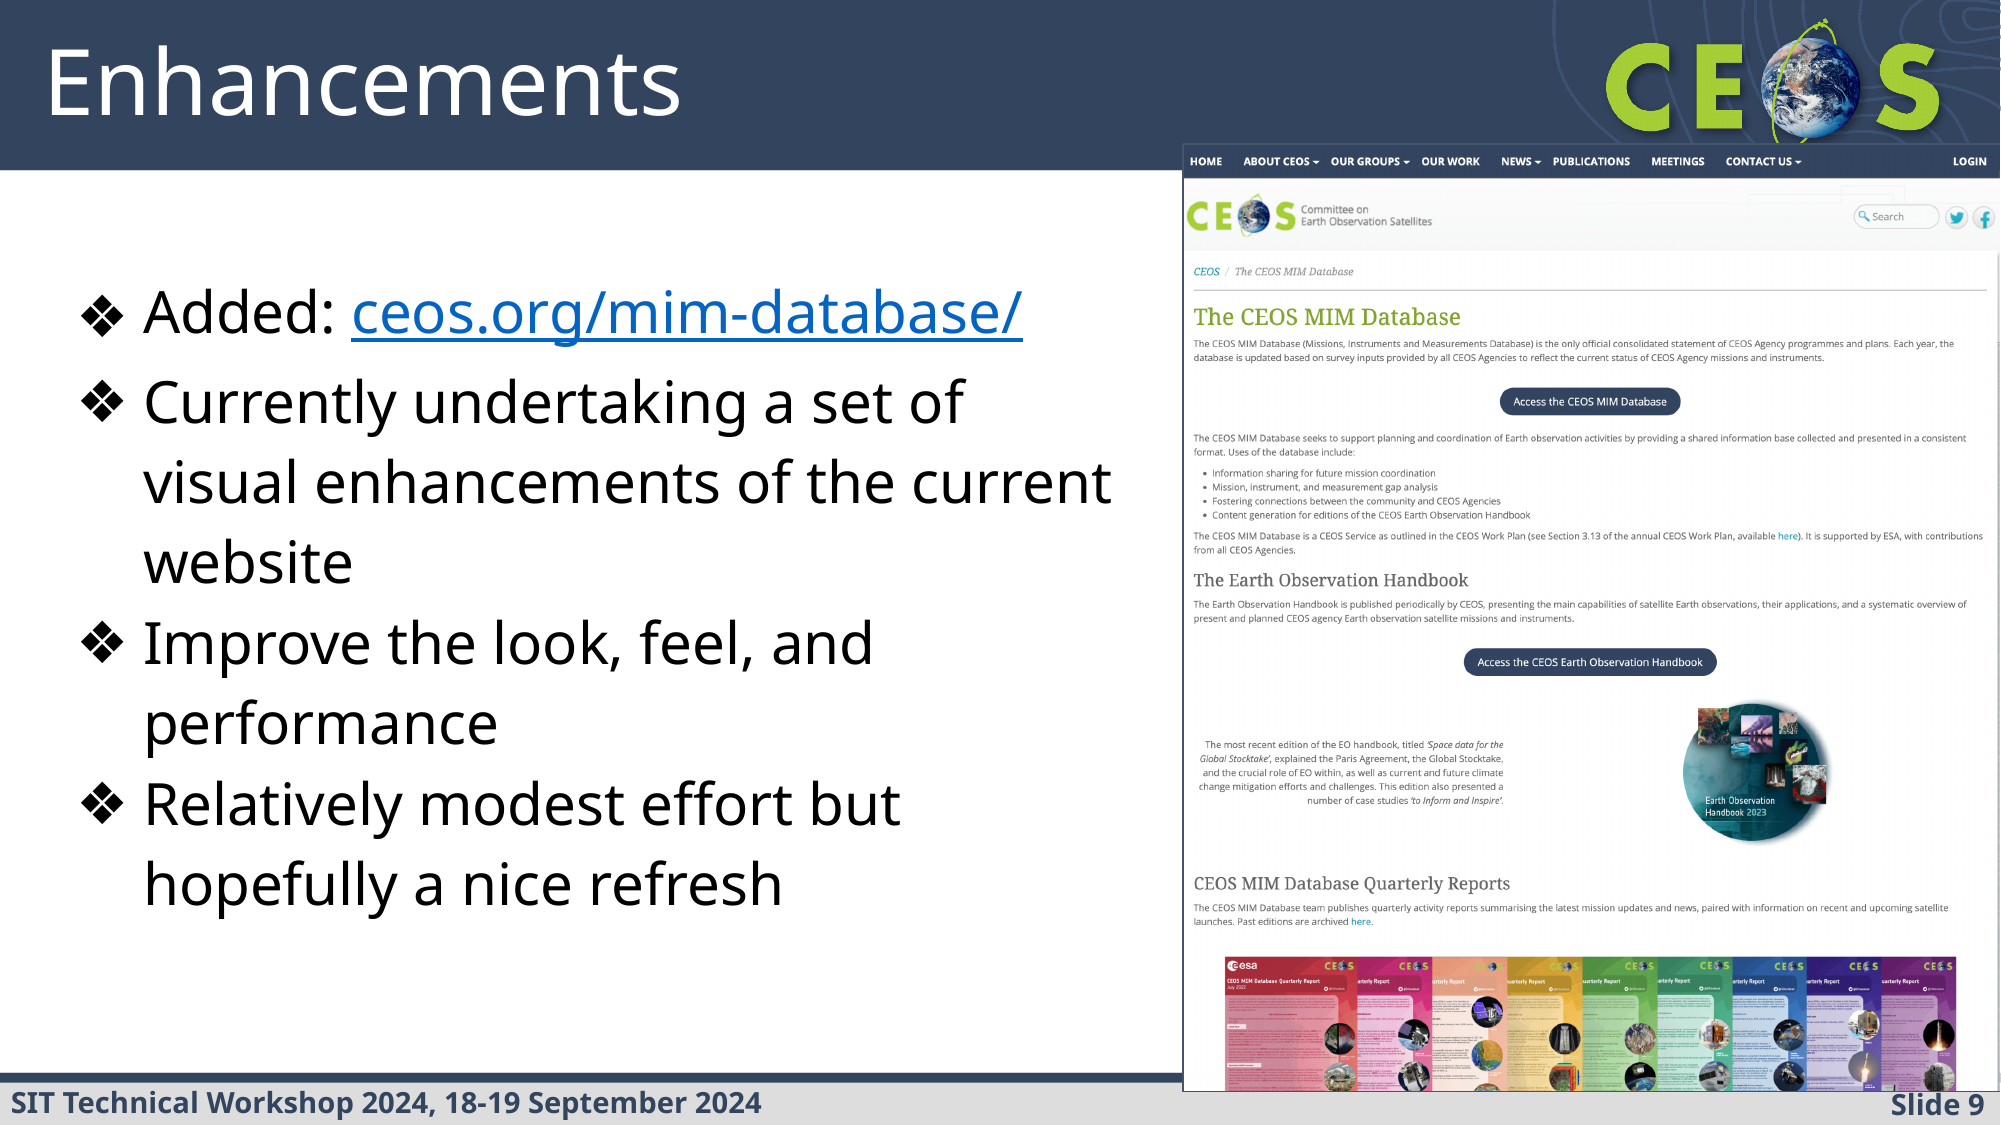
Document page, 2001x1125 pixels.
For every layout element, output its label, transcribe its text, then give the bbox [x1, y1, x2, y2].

list Added: ceos.org/mim-database/ Currently undertaking a set of visual enhancements of the current website Improve the look, feel, and performance Relatively modest effort but hopefully a nice refresh [53, 255, 1142, 1021]
picture [1183, 144, 2000, 1091]
picture [1606, 18, 1939, 143]
title Enhancements [28, 28, 1569, 157]
